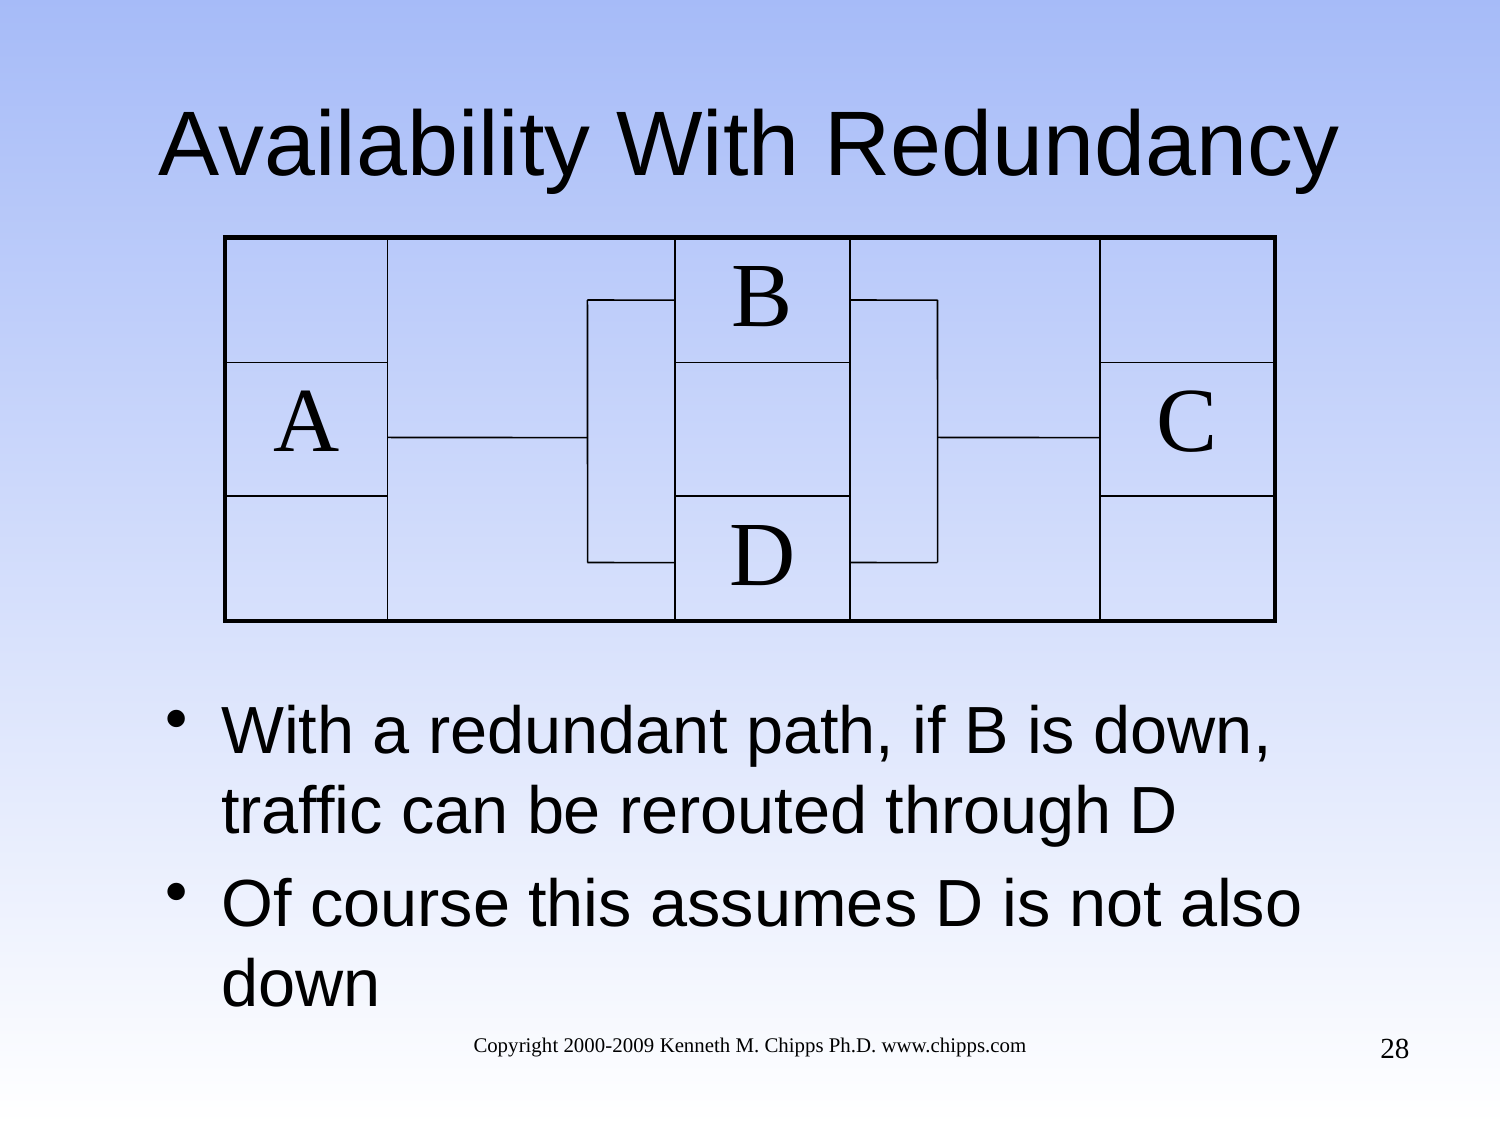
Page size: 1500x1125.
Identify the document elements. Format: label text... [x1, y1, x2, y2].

slide_number 28 [1074, 1021, 1426, 1101]
footer Copyright 2000-2009 Kenneth M. Chipps Ph.D. www.chipps.com [449, 1024, 1051, 1103]
list With a redundant path, if B is down, traffic can be rerouted through D Of course this assumes D is not also down [150, 212, 1425, 975]
title Availability With Redundancy [75, 45, 1425, 233]
